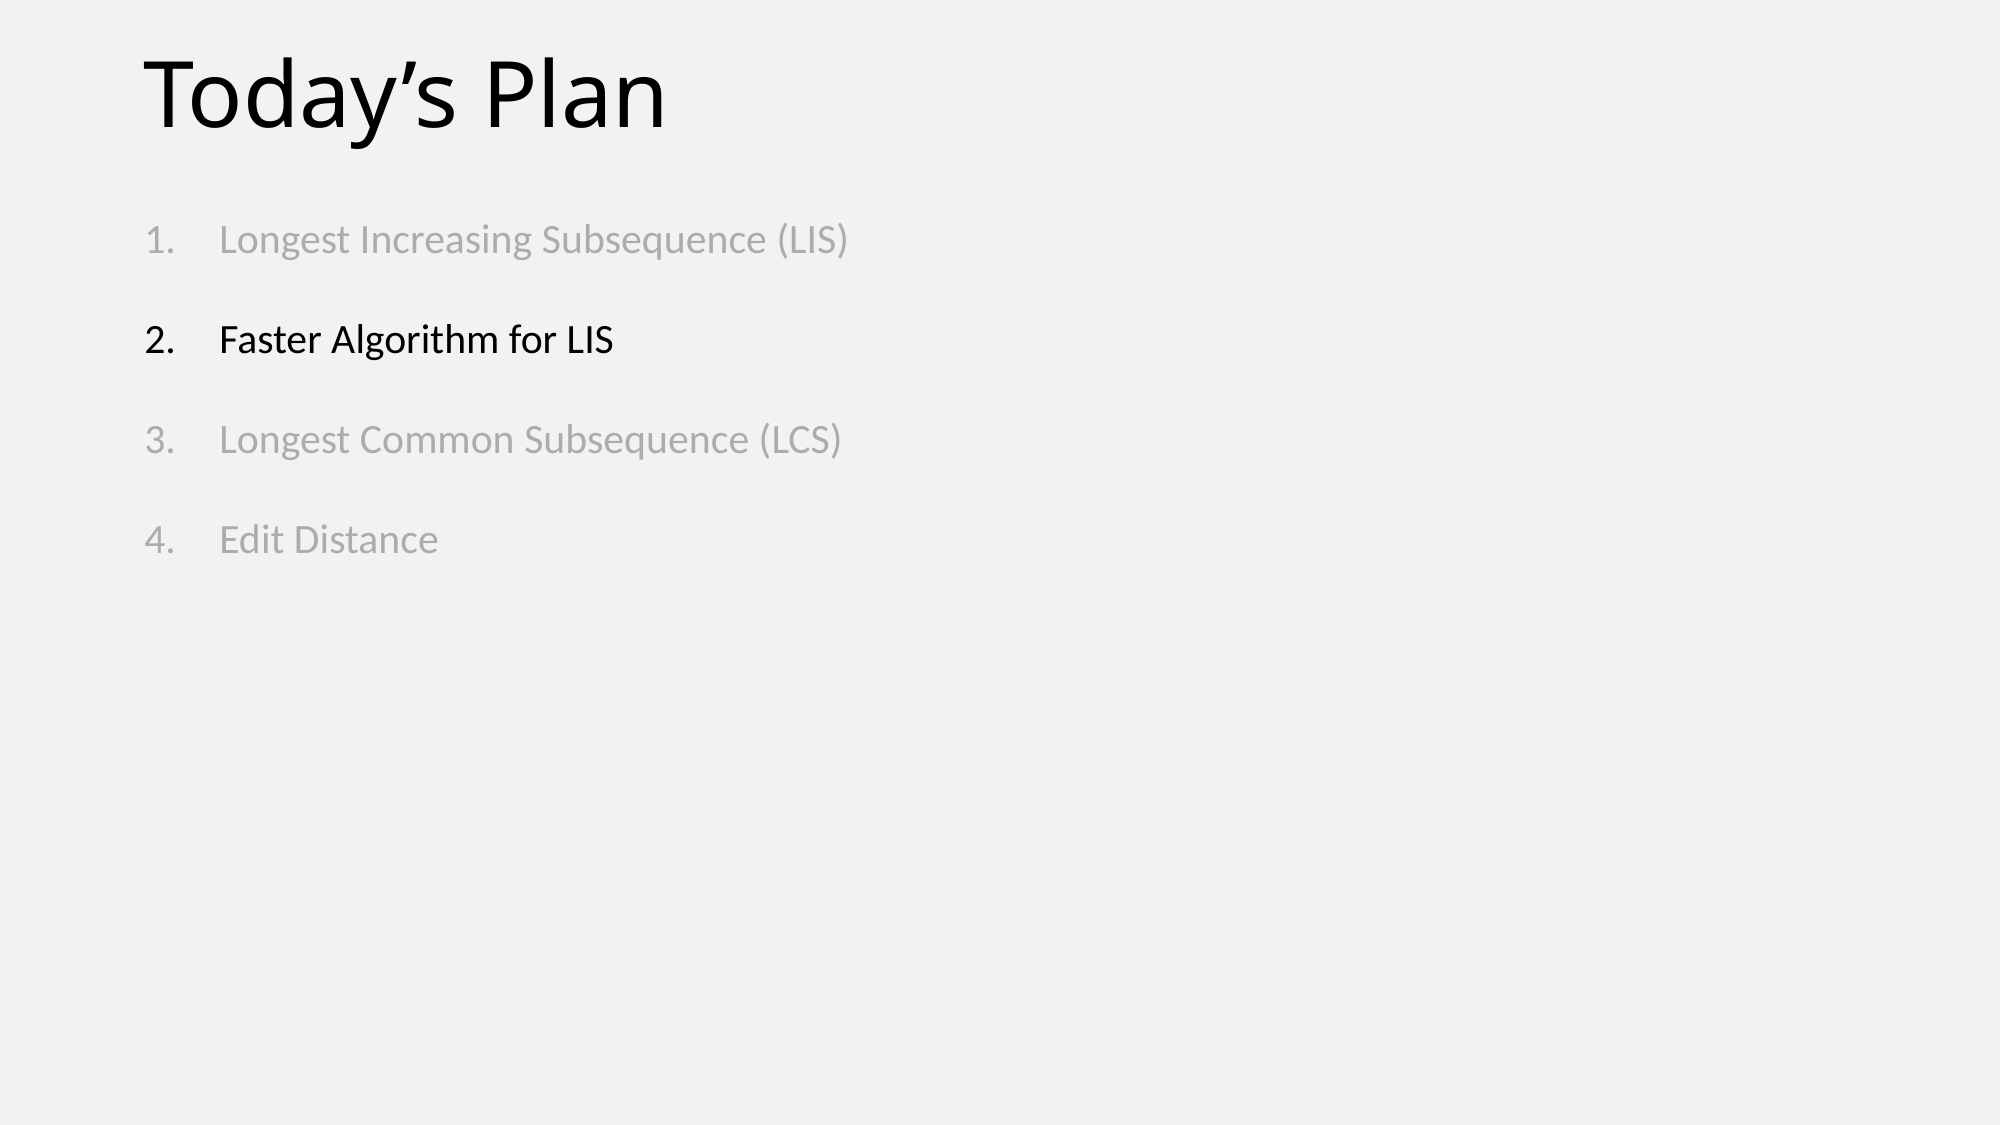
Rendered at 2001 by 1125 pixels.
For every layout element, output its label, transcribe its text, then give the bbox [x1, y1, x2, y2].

text_box Longest Increasing Subsequence (LIS) Faster Algorithm for LIS Longest Common Subsequence (LCS) Edit Distance [129, 204, 1094, 620]
title Today’s Plan [128, 17, 1854, 179]
